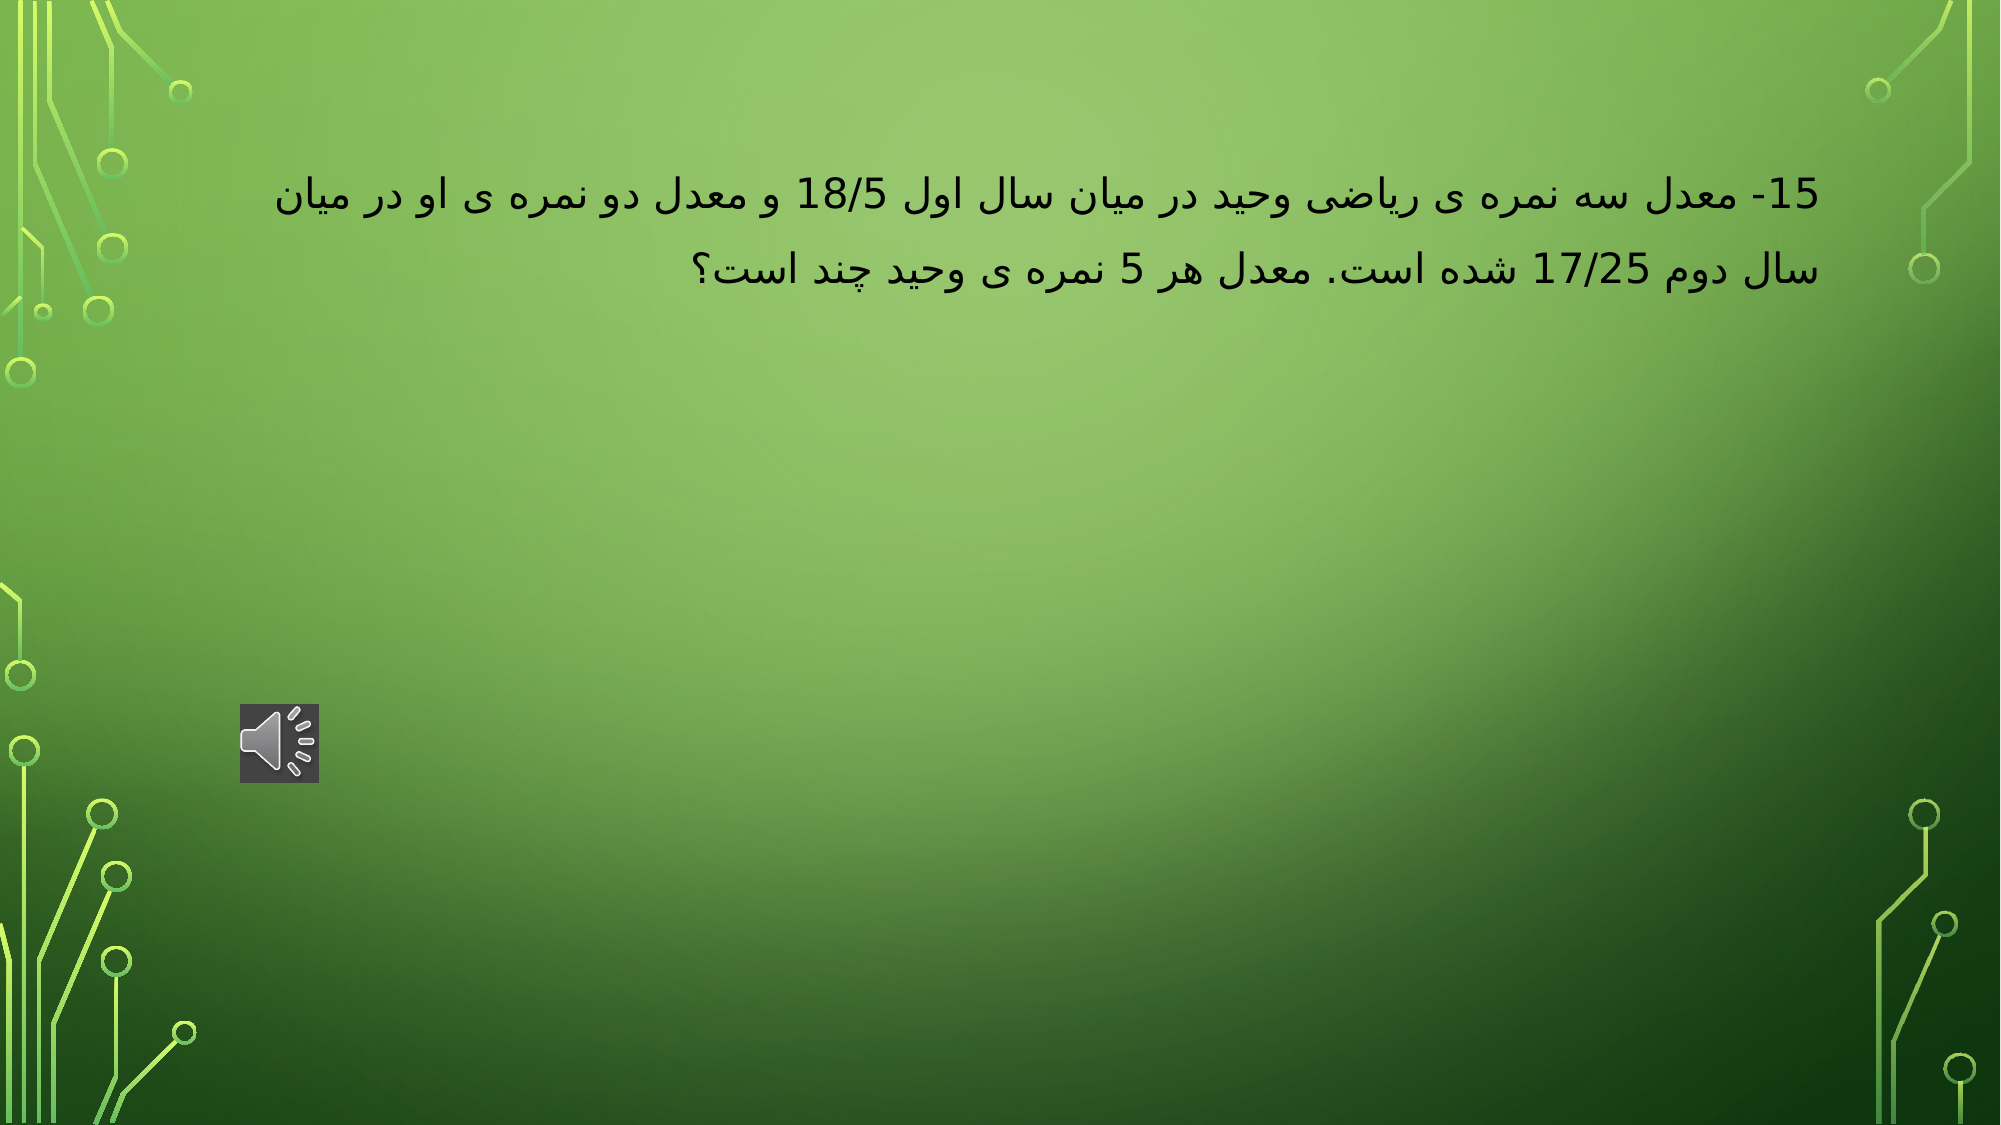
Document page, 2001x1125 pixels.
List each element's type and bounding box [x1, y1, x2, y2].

picture [239, 703, 320, 784]
